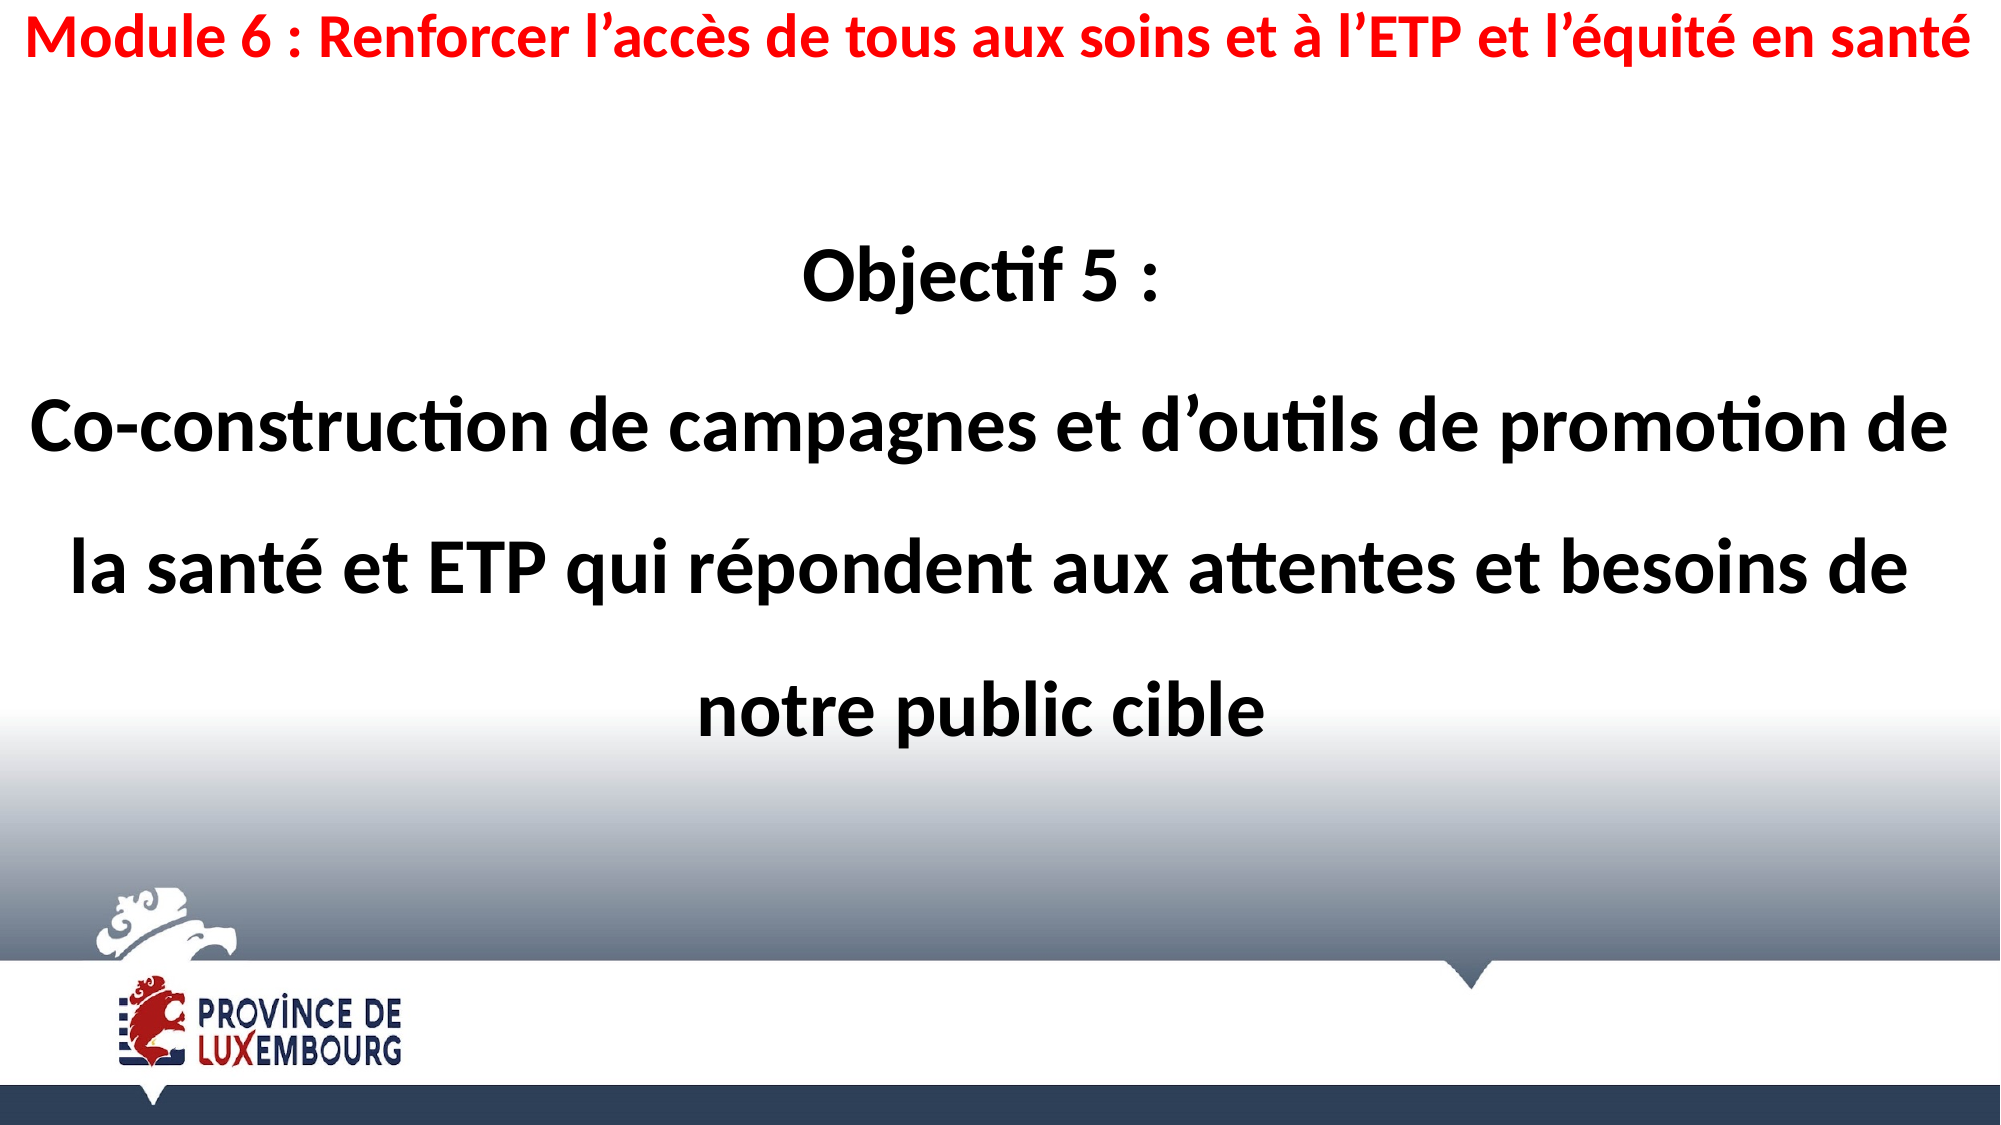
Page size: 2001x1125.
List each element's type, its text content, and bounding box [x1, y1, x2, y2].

title Module 6 : Renforcer l’accès de tous aux soins et à l’ETP et l’équité en santé [0, 0, 2000, 127]
list Objectif 5 : Co-construction de campagnes et d’outils de promotion de la santé et ETP qui répondent aux attentes et besoins de notre public cible [0, 166, 1982, 915]
picture [0, 127, 2000, 1125]
